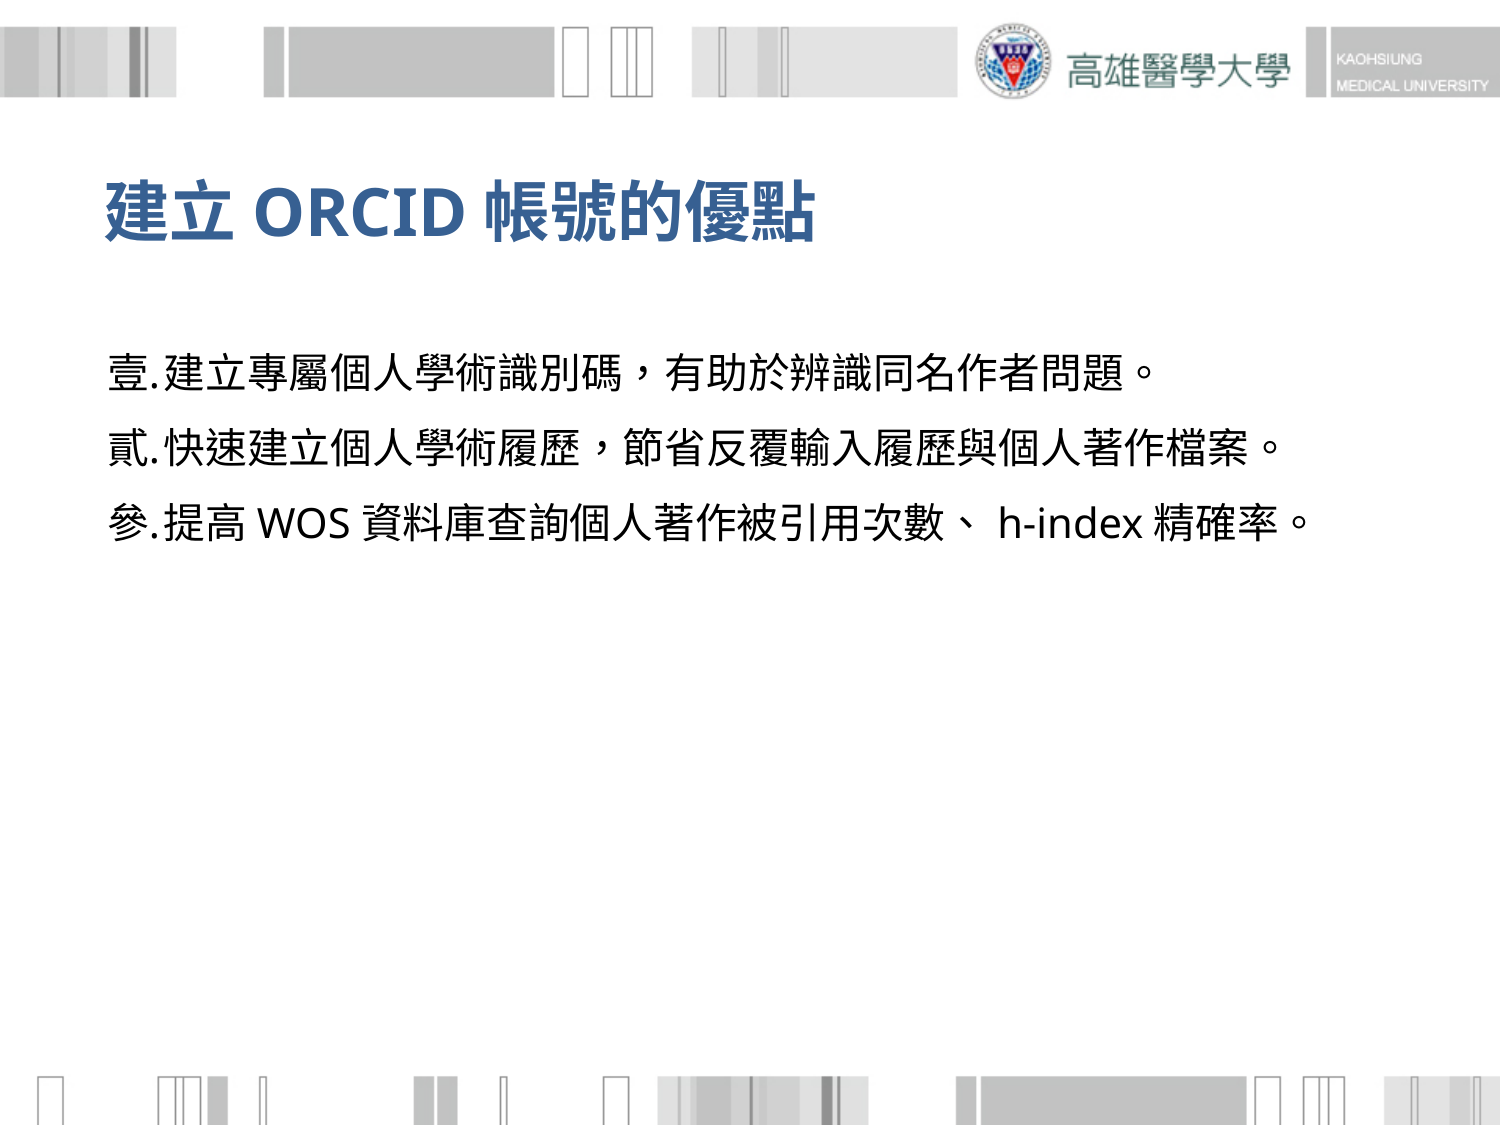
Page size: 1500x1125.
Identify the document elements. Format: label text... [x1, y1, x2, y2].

picture [0, 0, 1500, 1125]
text_box 建立ORCID帳號的優點 [88, 148, 1306, 366]
text_box 建立專屬個人學術識別碼，有助於辨識同名作者問題。 快速建立個人學術履歷，節省反覆輸入履歷與個人著作檔案。 提高WOS資料庫查詢個人著作被引用次數、h-index精確率。 [92, 314, 1428, 555]
